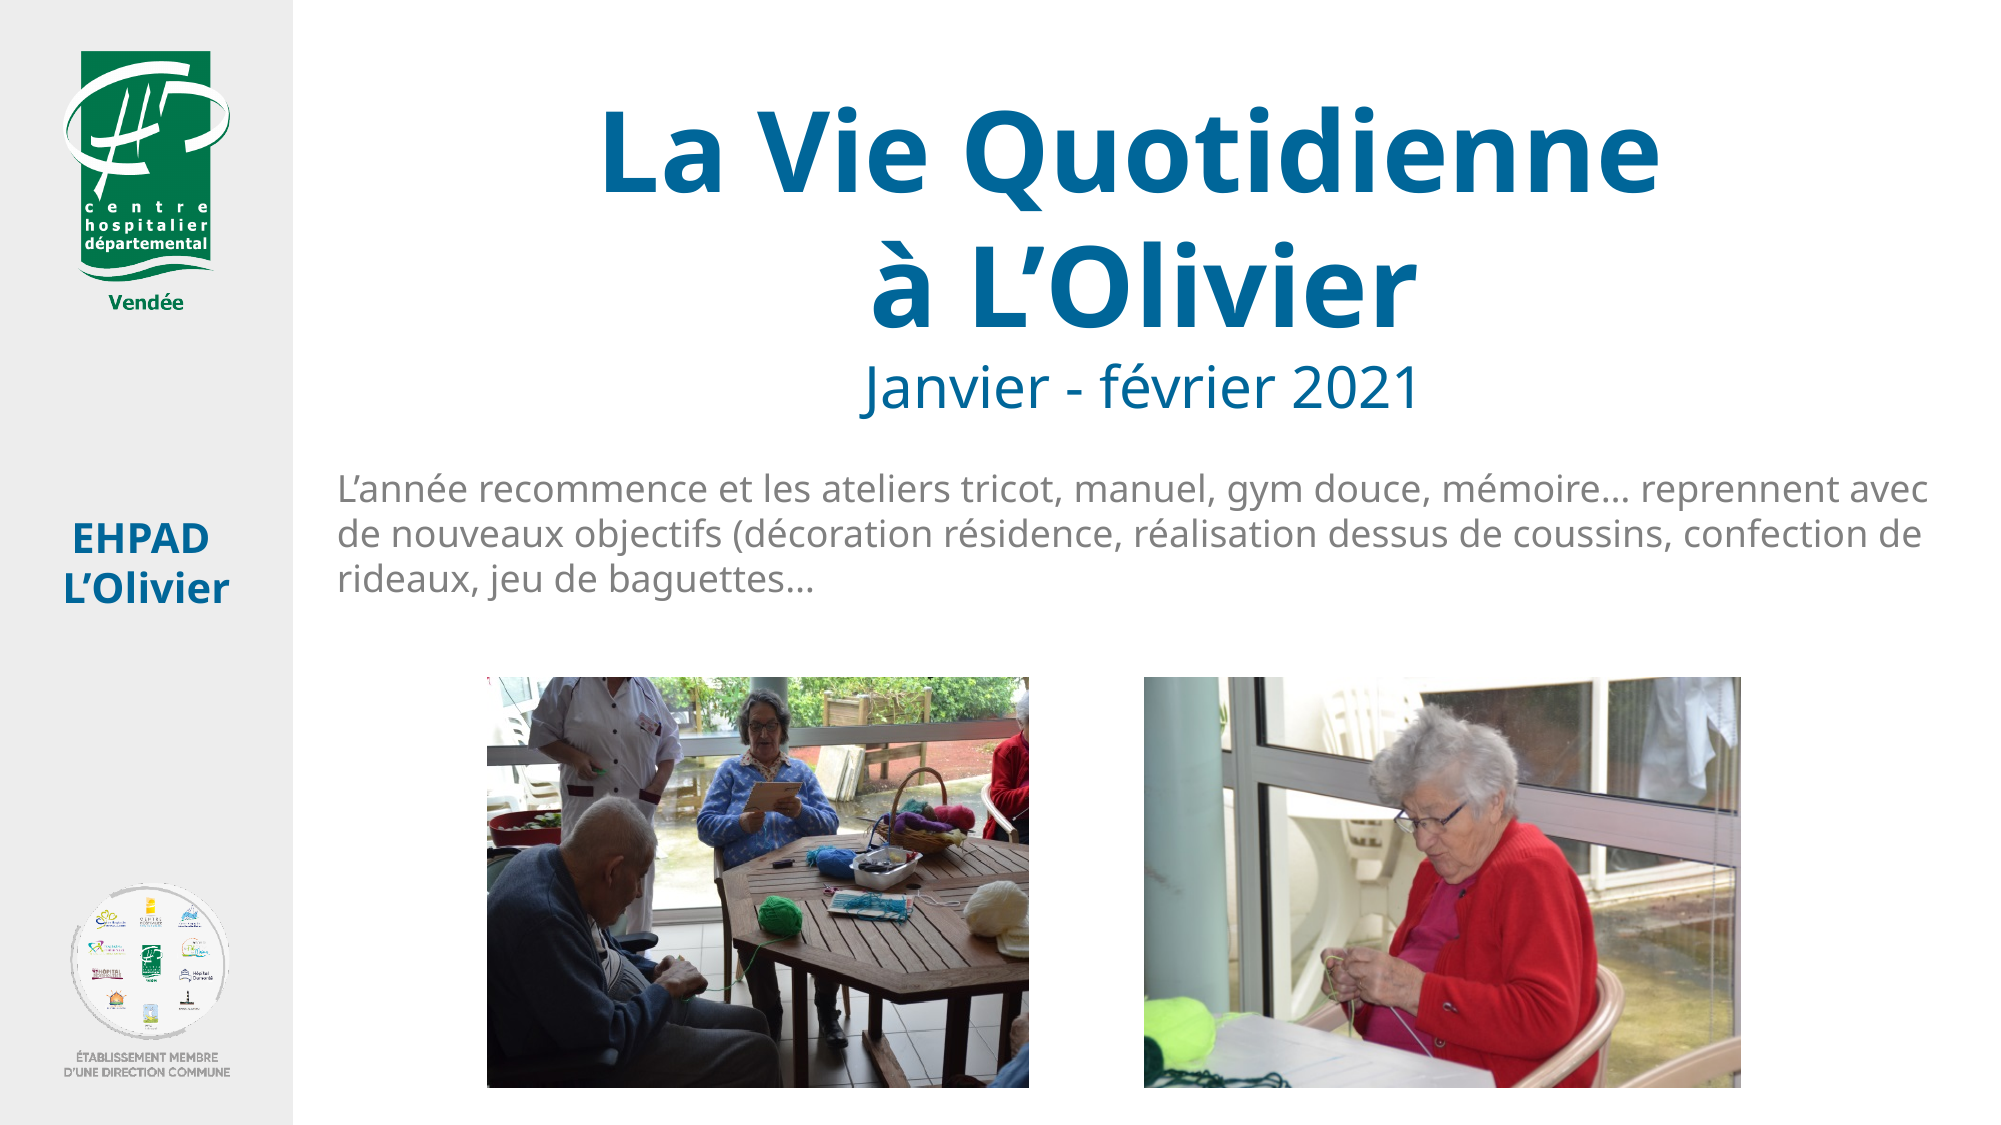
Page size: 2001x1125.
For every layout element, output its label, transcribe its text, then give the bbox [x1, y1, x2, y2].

picture [1144, 676, 1741, 1088]
picture [63, 51, 230, 318]
text_box La Vie Quotidienne à L’Olivier Janvier - février 2021 L’année recommence et les ateliers tricot, manuel, gym douce, mémoire… reprennent avec de nouveaux objectifs (décoration résidence, réalisation dessus de coussins, confection de rideaux, jeu de baguettes… [322, 73, 1968, 608]
picture [41, 875, 252, 1085]
picture [487, 676, 1029, 1088]
